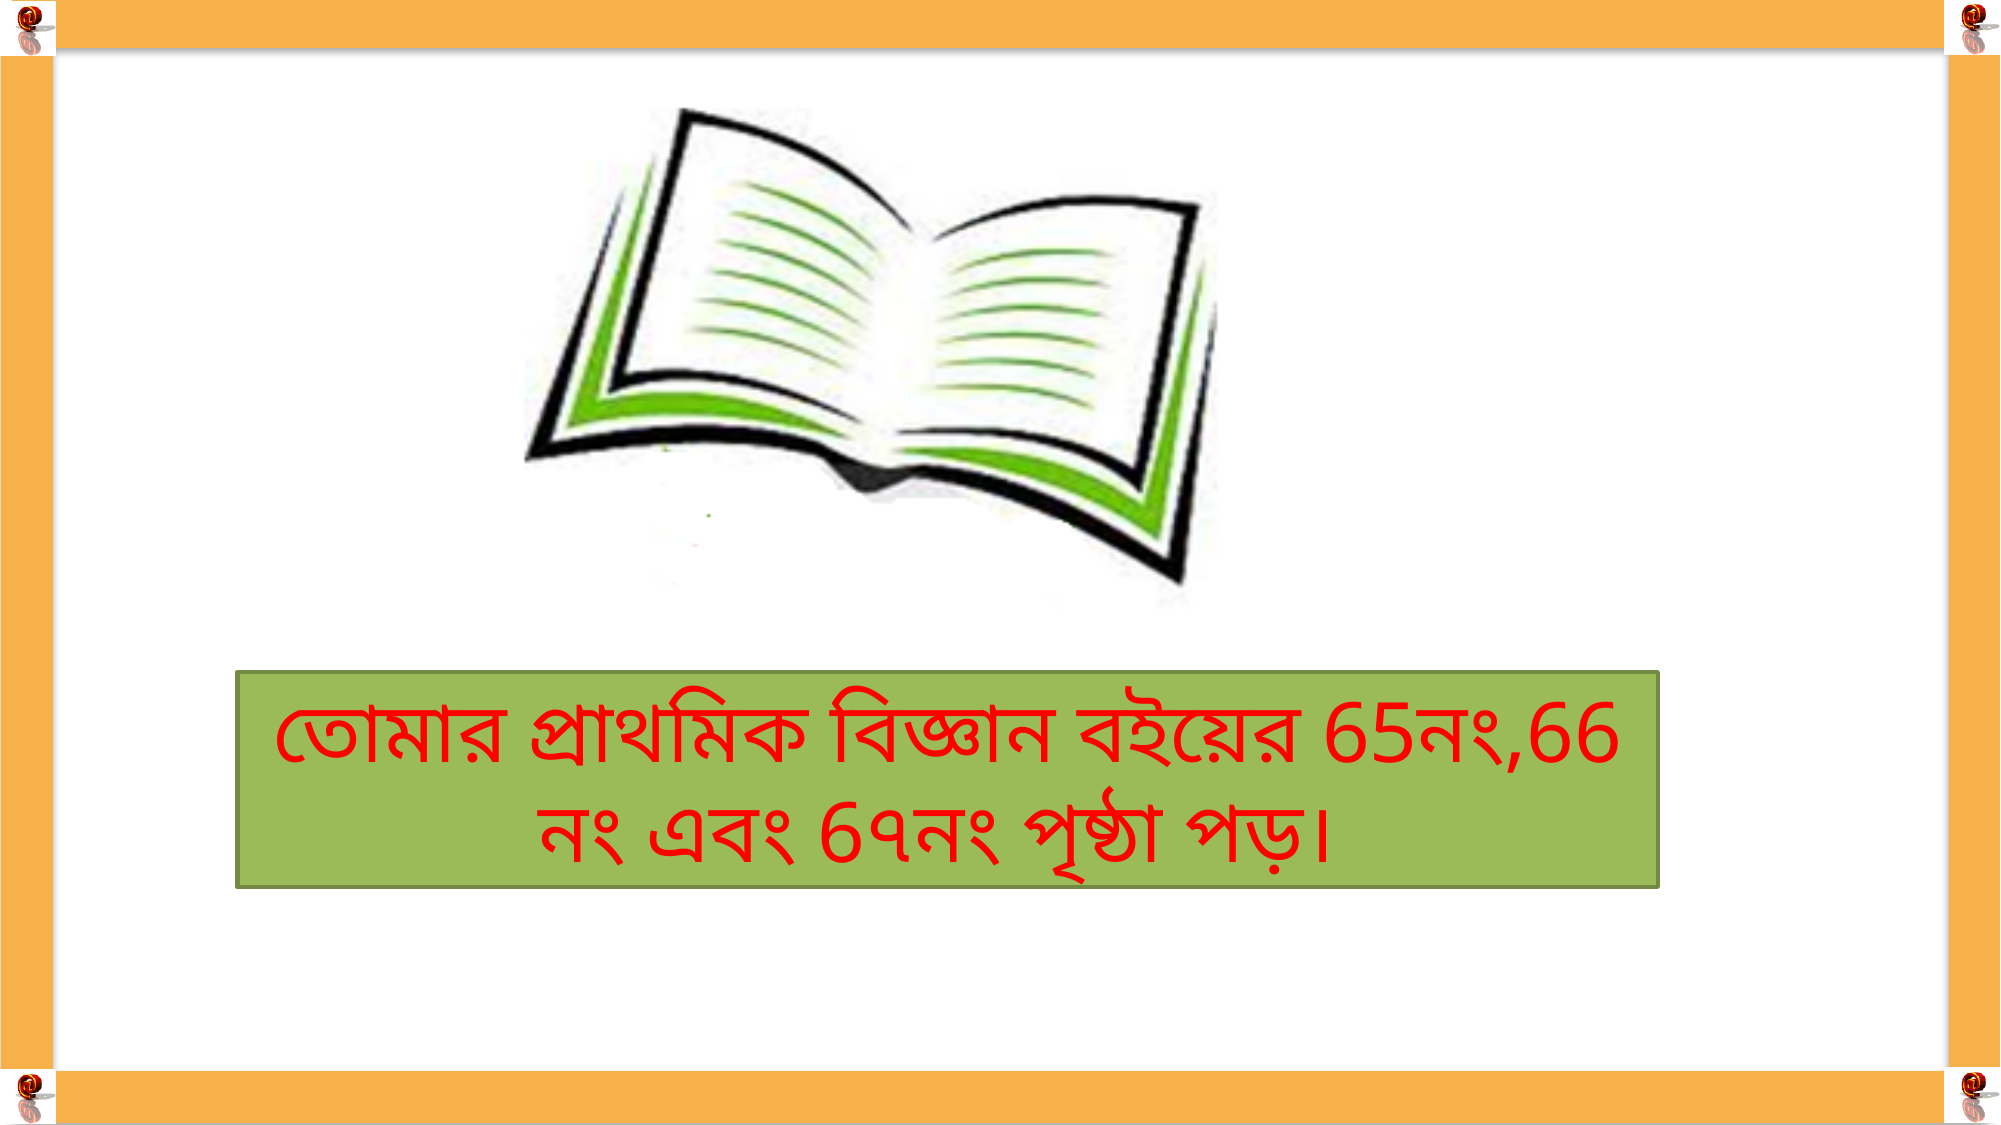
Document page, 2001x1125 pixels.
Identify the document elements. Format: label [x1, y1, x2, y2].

text_box [237, 74, 1659, 890]
picture [0, 0, 57, 56]
picture [0, 1069, 57, 1124]
picture [1943, 1067, 2000, 1123]
text_box [27, 21, 1975, 1097]
picture [1943, 0, 2000, 55]
